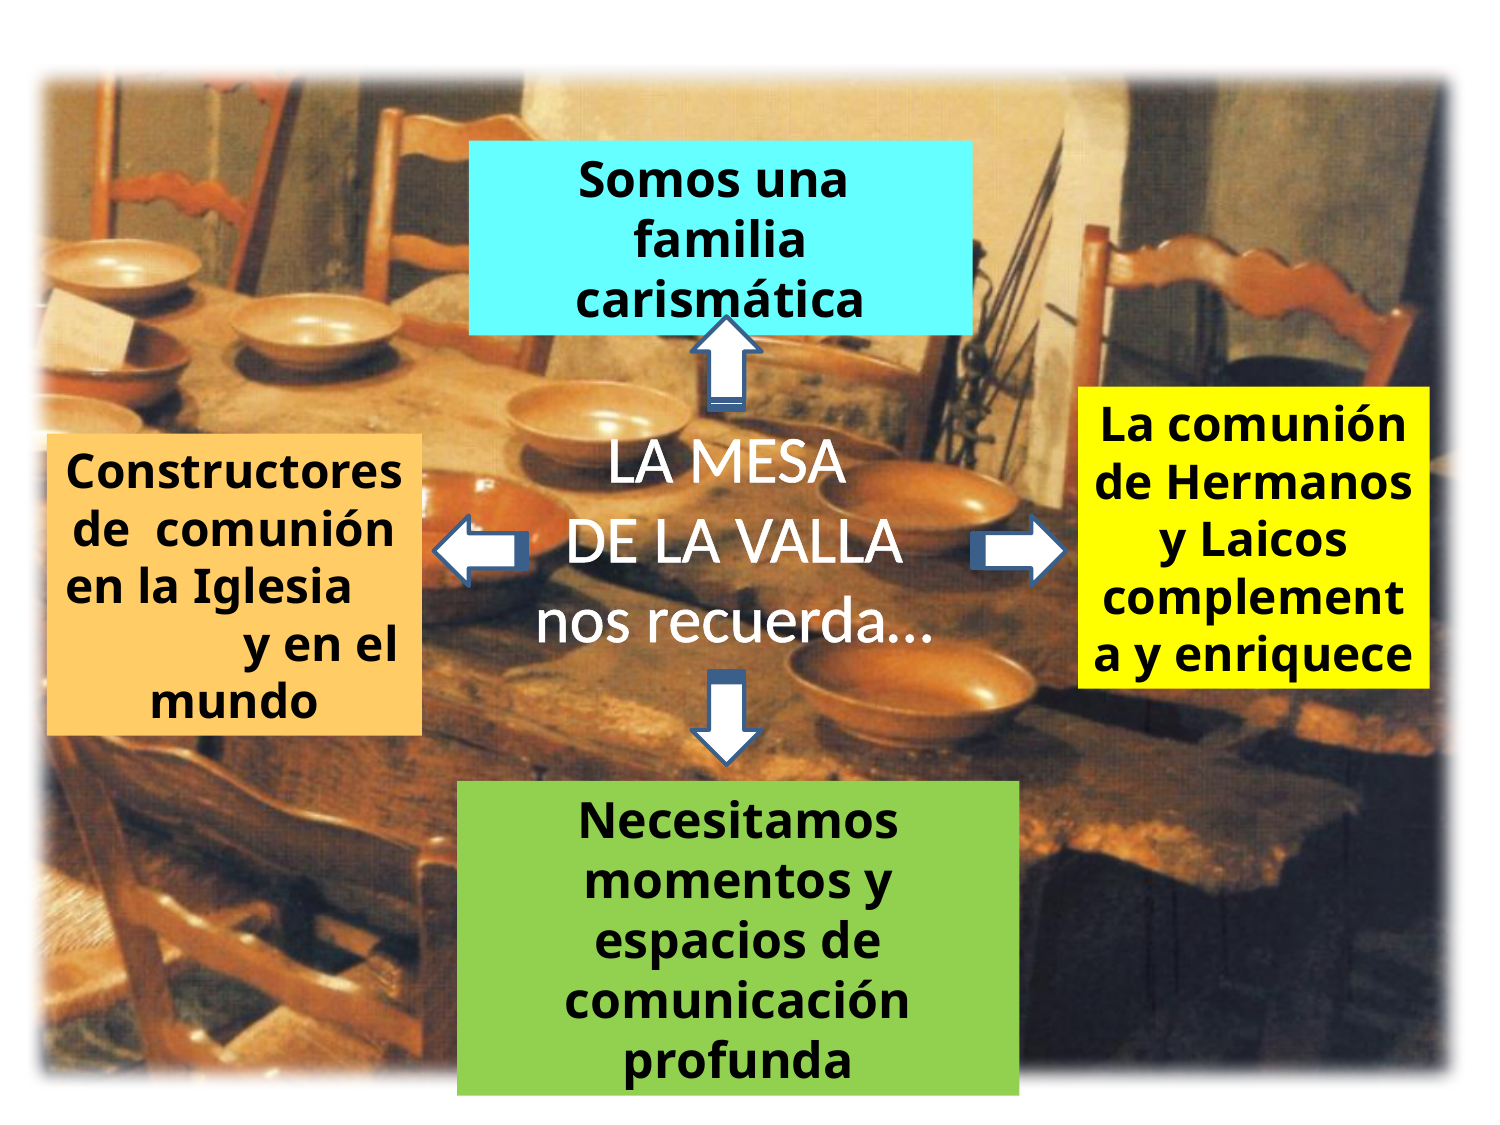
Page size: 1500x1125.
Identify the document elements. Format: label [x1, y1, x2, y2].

picture [27, 64, 1466, 1091]
